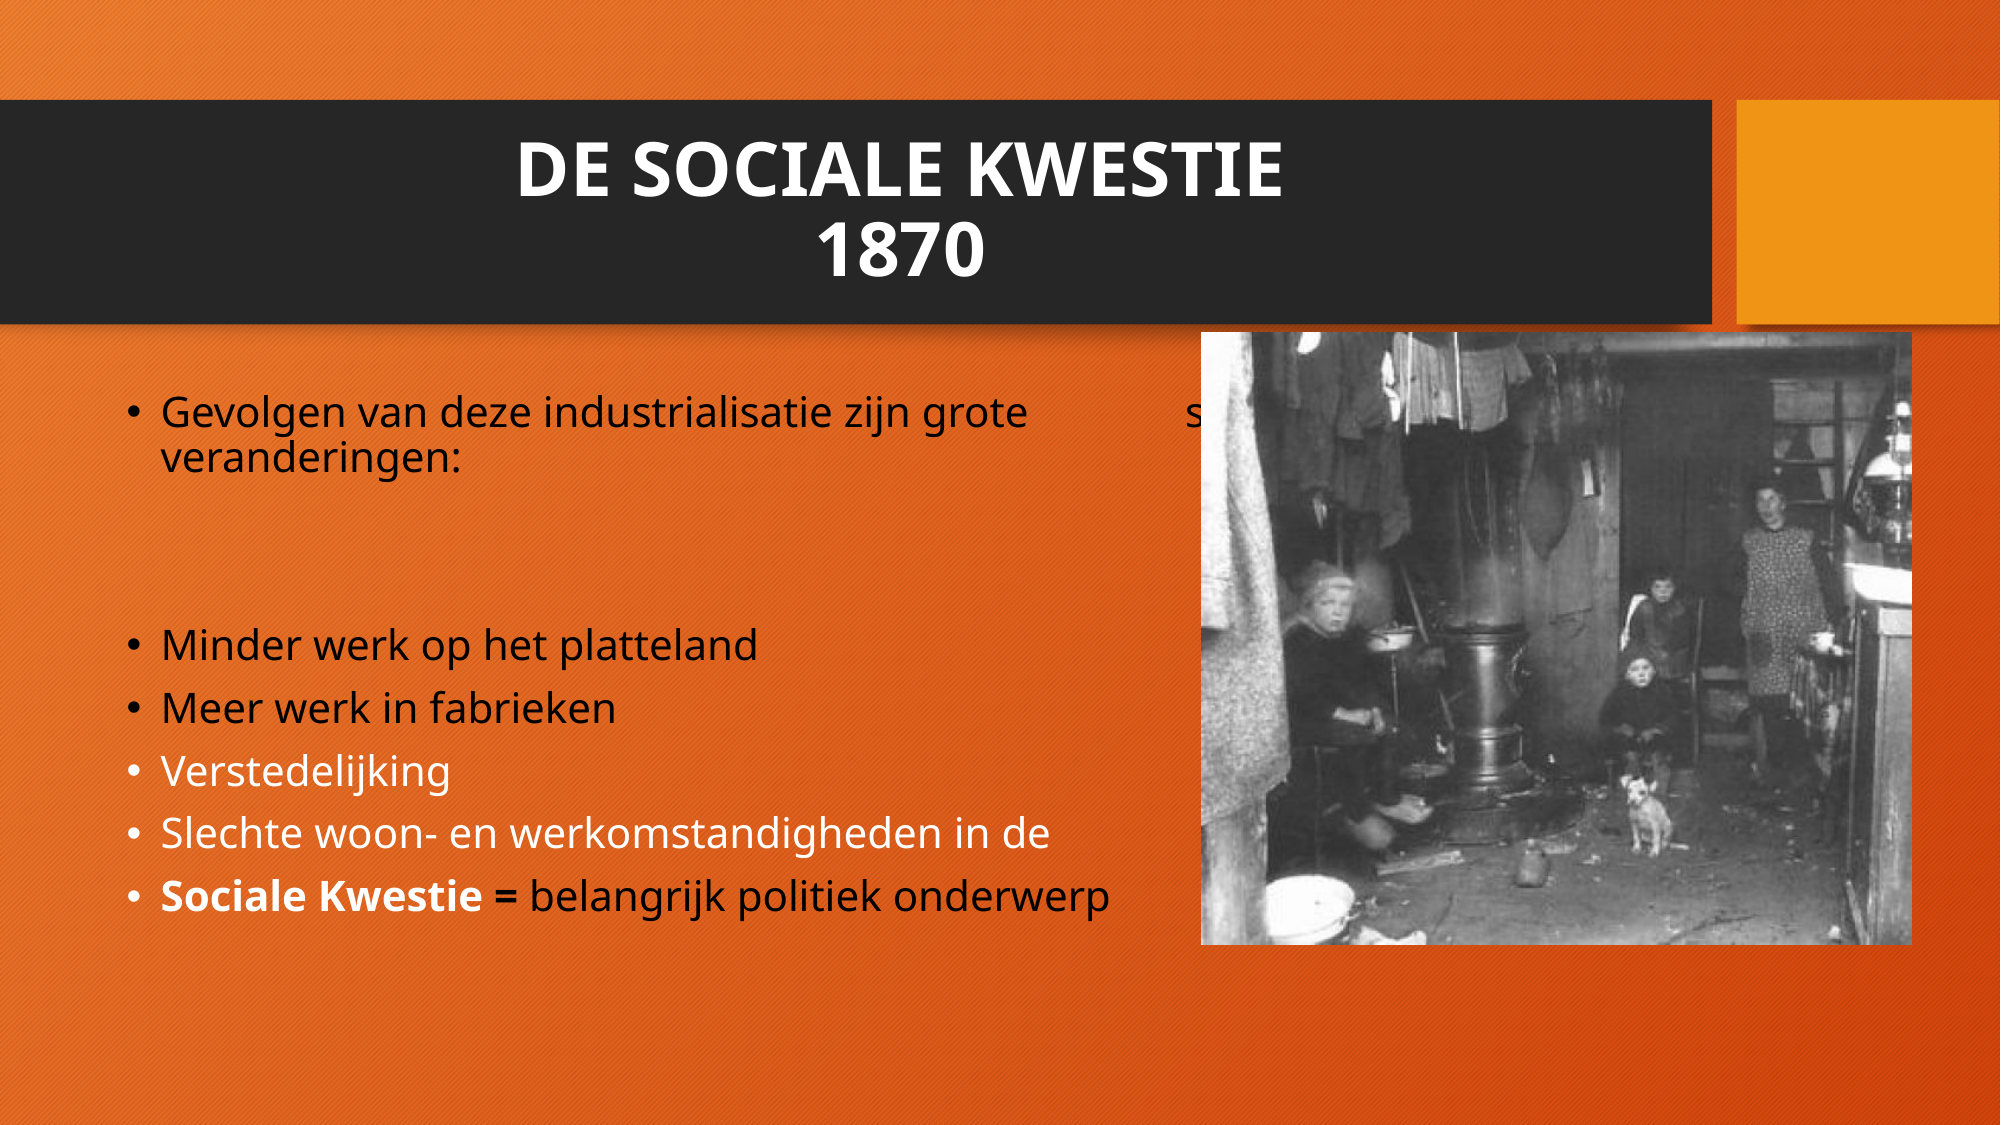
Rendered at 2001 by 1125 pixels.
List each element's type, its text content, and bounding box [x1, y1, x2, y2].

picture [0, 325, 2000, 945]
list Gevolgen van deze industrialisatie zijn grote sociaaleconomische veranderingen: Minder werk op het platteland Meer werk in fabrieken Verstedelijking Slechte woon- en werkomstandigheden in de groeiende steden = Sociale Kwestie = belangrijk politiek onderwerp [111, 383, 1689, 974]
title DE SOCIALE KWESTIE 1870 [111, 123, 1689, 301]
